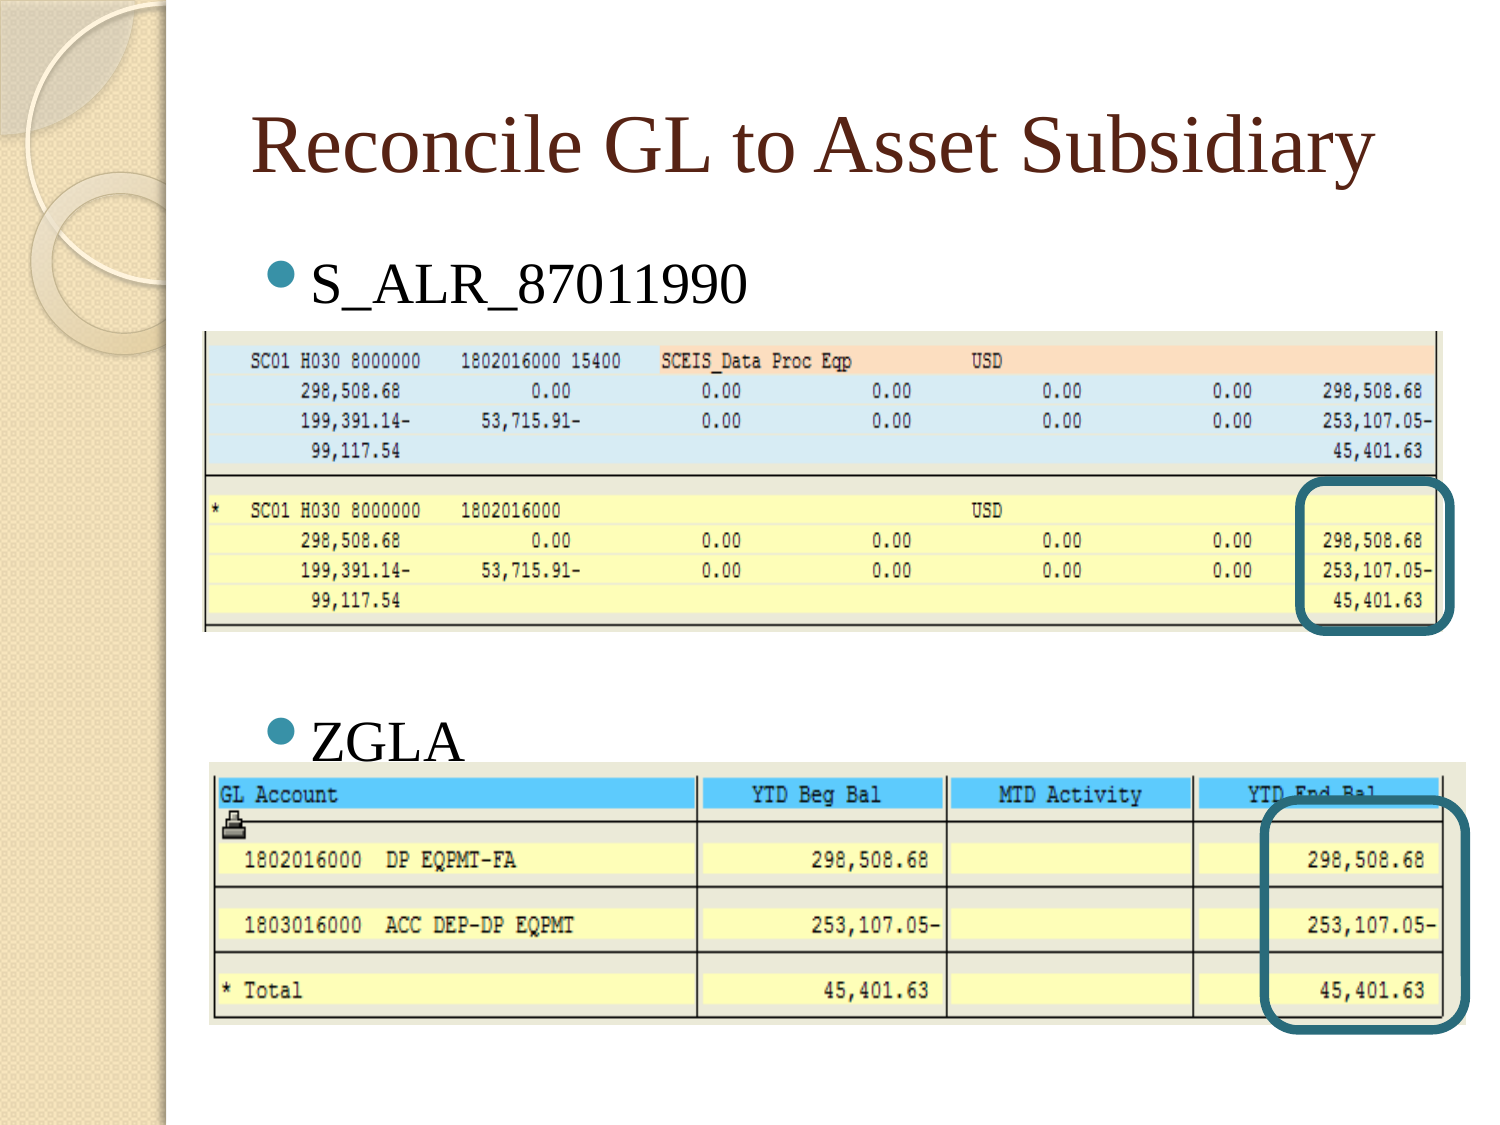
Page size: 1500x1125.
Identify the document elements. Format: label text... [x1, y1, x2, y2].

picture [202, 330, 1443, 632]
title Reconcile GL to Asset Subsidiary [235, 45, 1466, 233]
list S_ALR_87011990 ZGLA [235, 237, 1466, 760]
picture [209, 762, 1466, 1026]
